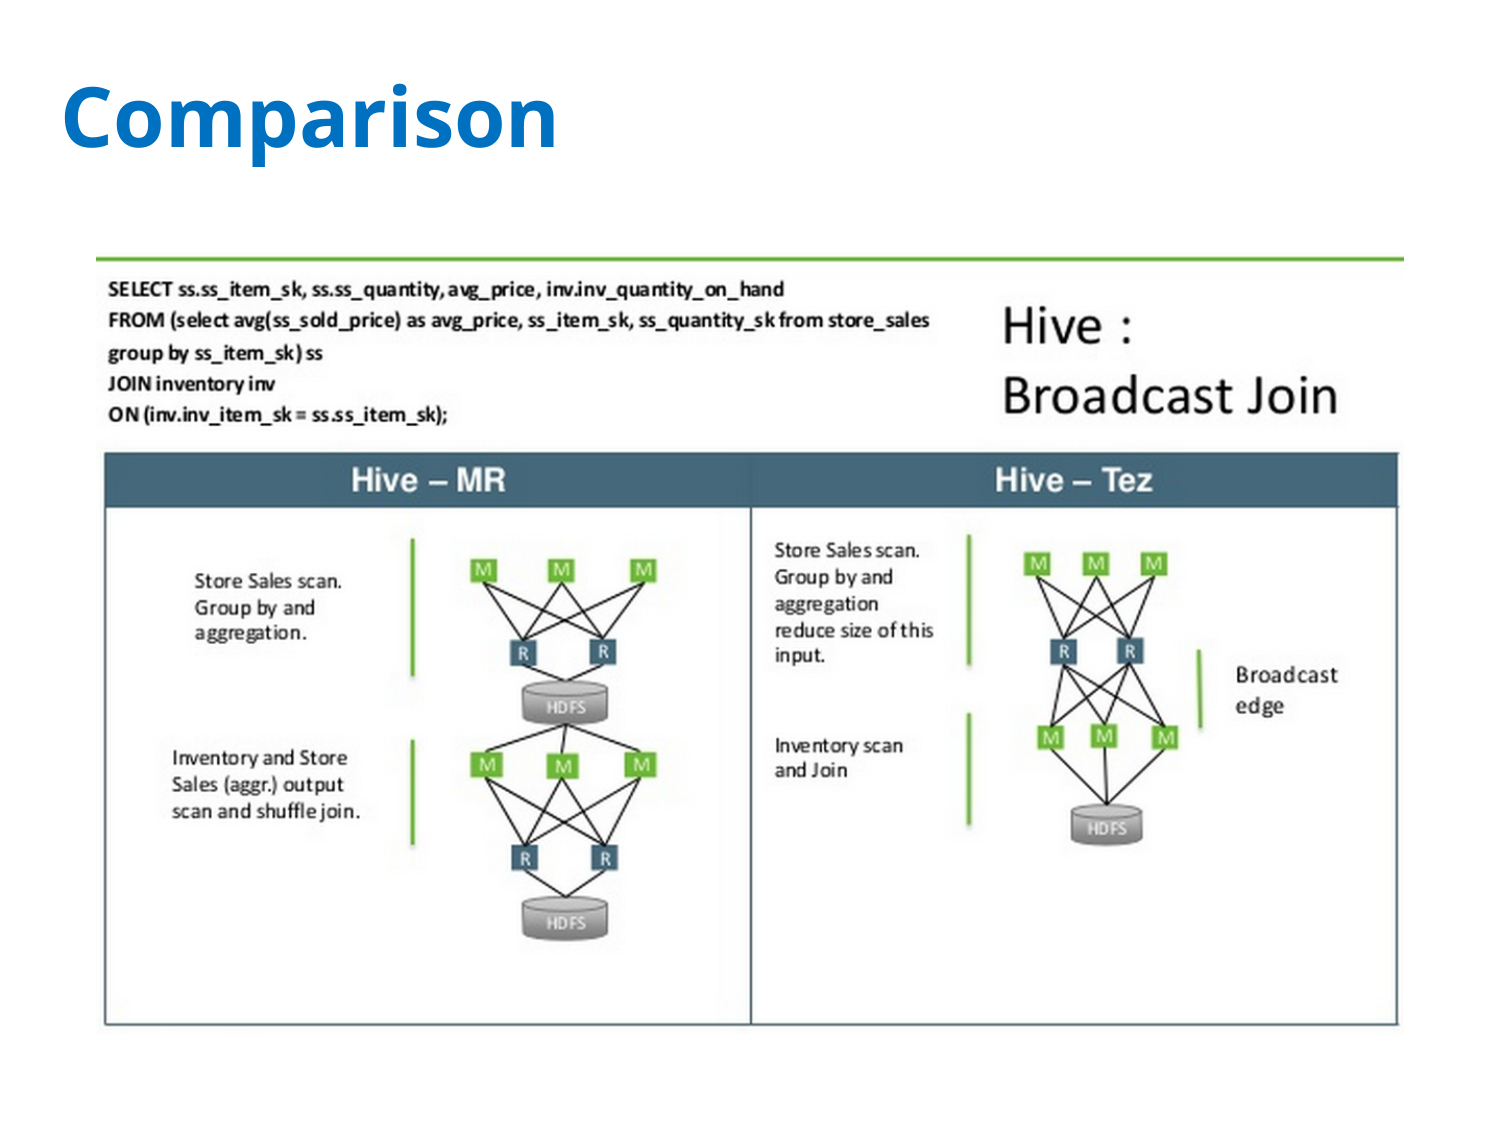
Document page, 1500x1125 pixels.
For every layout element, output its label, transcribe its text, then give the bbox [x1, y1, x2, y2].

picture [96, 253, 1404, 1035]
title Comparison [45, 47, 1465, 180]
